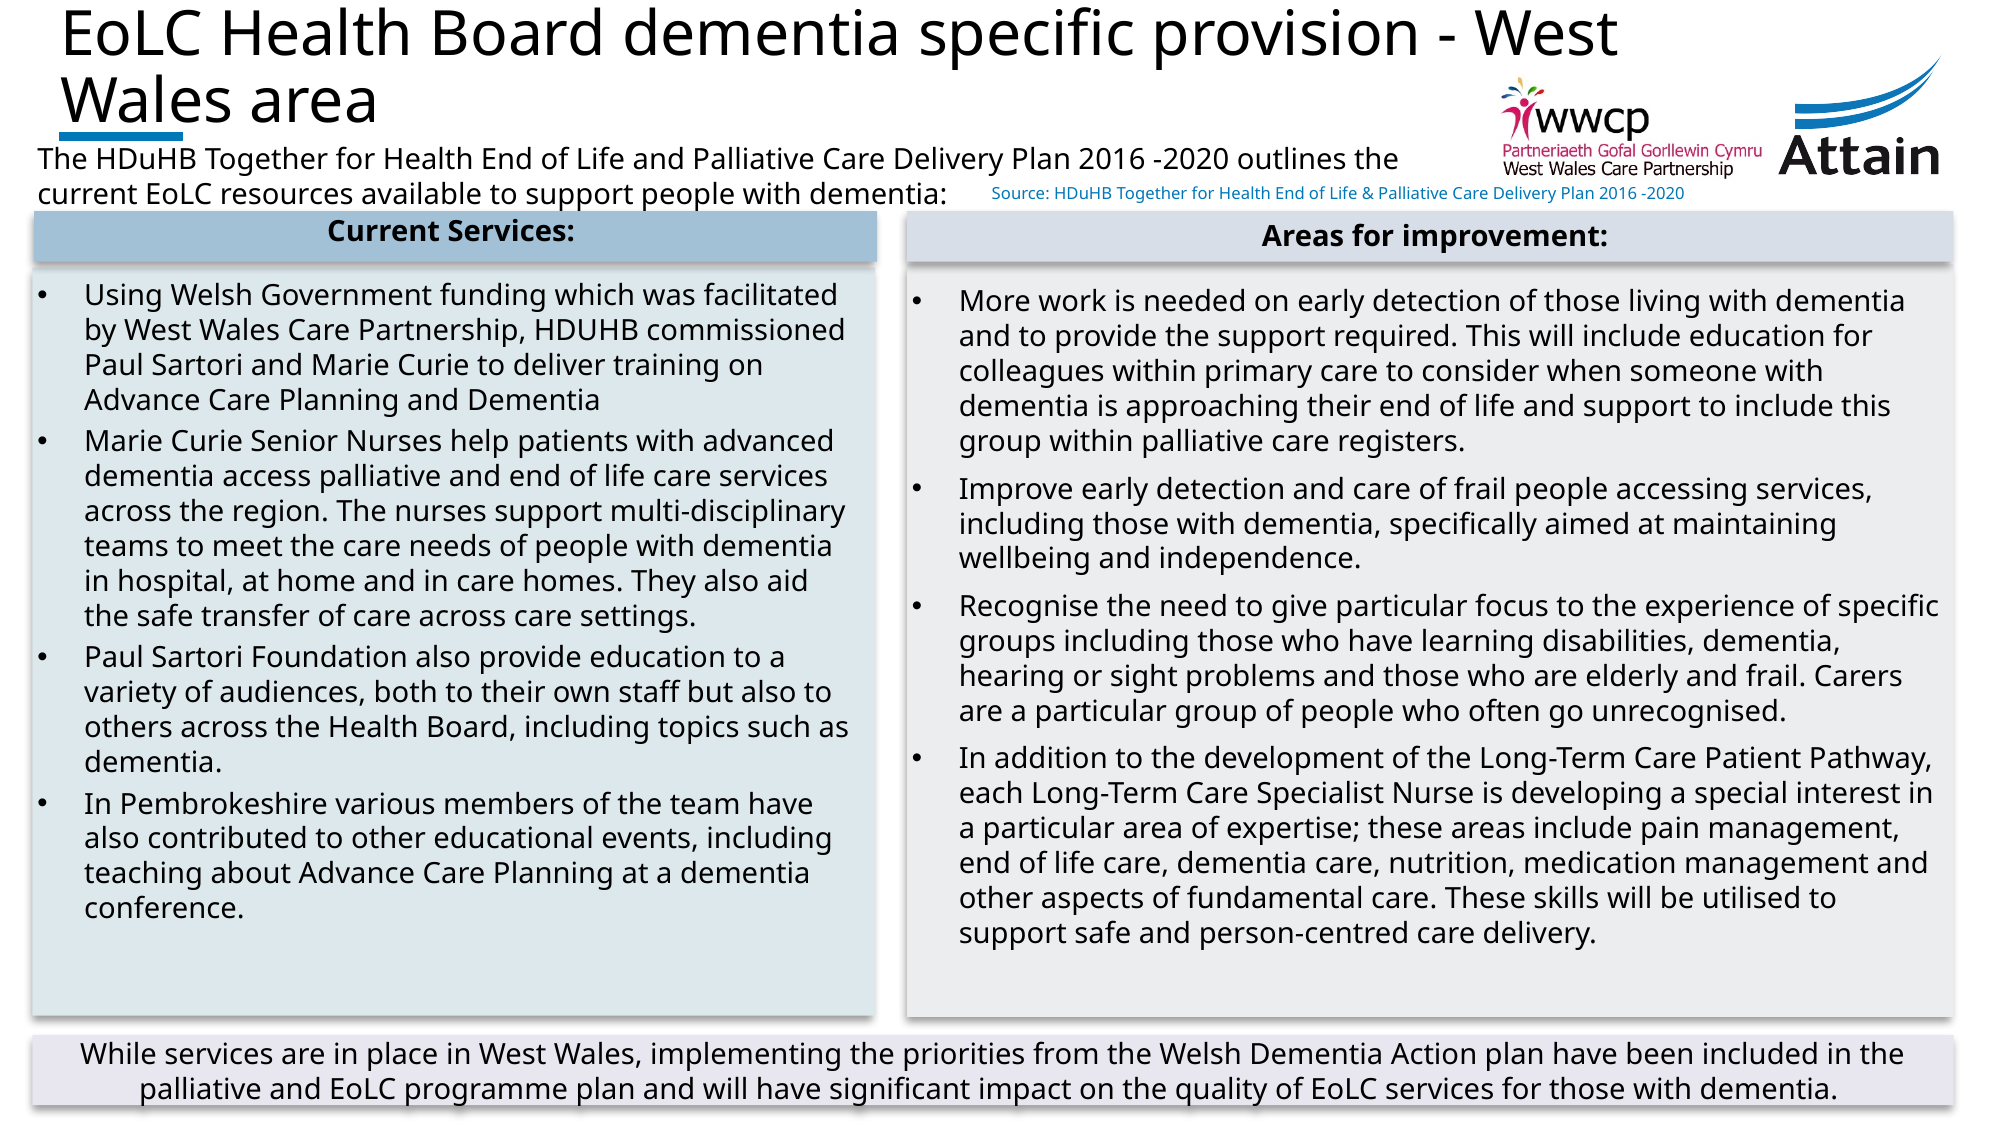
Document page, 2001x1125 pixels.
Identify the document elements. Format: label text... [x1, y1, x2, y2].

text_box [32, 274, 876, 1016]
title EoLC Health Board dementia specific provision - West Wales area [60, 70, 1786, 132]
text_box More work is needed on early detection of those living with dementia and to provide the support required. This will include education for colleagues within primary care to consider when someone with dementia is approaching their end of life and support to include this group within palliative care registers. Improve early detection and care of frail people accessing services, including those with dementia, specifically aimed at maintaining wellbeing and independence. Recognise the need to give particular focus to the experience of specific groups including those who have learning disabilities, dementia, hearing or sight problems and those who are elderly and frail. Carers are a particular group of people who often go unrecognised. In addition to the development of the Long-Term Care Patient Pathway, each Long-Term Care Specialist Nurse is developing a special interest in a particular area of expertise; these areas include pain management, end of life care, dementia care, nutrition, medication management and other aspects of fundamental care. These skills will be utilised to support safe and person-centred care delivery. [911, 275, 1959, 957]
text_box While services are in place in West Wales, implementing the priorities from the Welsh Dementia Action plan have been included in the palliative and EoLC programme plan and will have significant impact on the quality of EoLC services for those with dementia. [32, 1035, 1954, 1106]
text_box [32, 218, 879, 264]
text_box The HDuHB Together for Health End of Life and Palliative Care Delivery Plan 2016 -2020 outlines the current EoLC resources available to support people with dementia: [22, 132, 1823, 218]
text_box Current Services: [46, 218, 856, 248]
slide_number 12 [1492, 1045, 1943, 1105]
text_box [905, 274, 1956, 1019]
text_box Using Welsh Government funding which was facilitated by West Wales Care Partnership, HDUHB commissioned Paul Sartori and Marie Curie to deliver training on Advance Care Planning and Dementia Marie Curie Senior Nurses help patients with advanced dementia access palliative and end of life care services across the region. The nurses support multi-disciplinary teams to meet the care needs of people with dementia in hospital, at home and in care homes. They also aid the safe transfer of care across care settings. Paul Sartori Foundation also provide education to a variety of audiences, both to their own staff but also to others across the Health Board, including topics such as dementia. In Pembrokeshire various members of the team have also contributed to other educational events, including teaching about Advance Care Planning at a dementia conference. [22, 269, 866, 933]
text_box Areas for improvement: [1030, 217, 1840, 253]
picture [1498, 74, 1765, 183]
picture [1778, 52, 1943, 175]
text_box [905, 209, 1956, 264]
